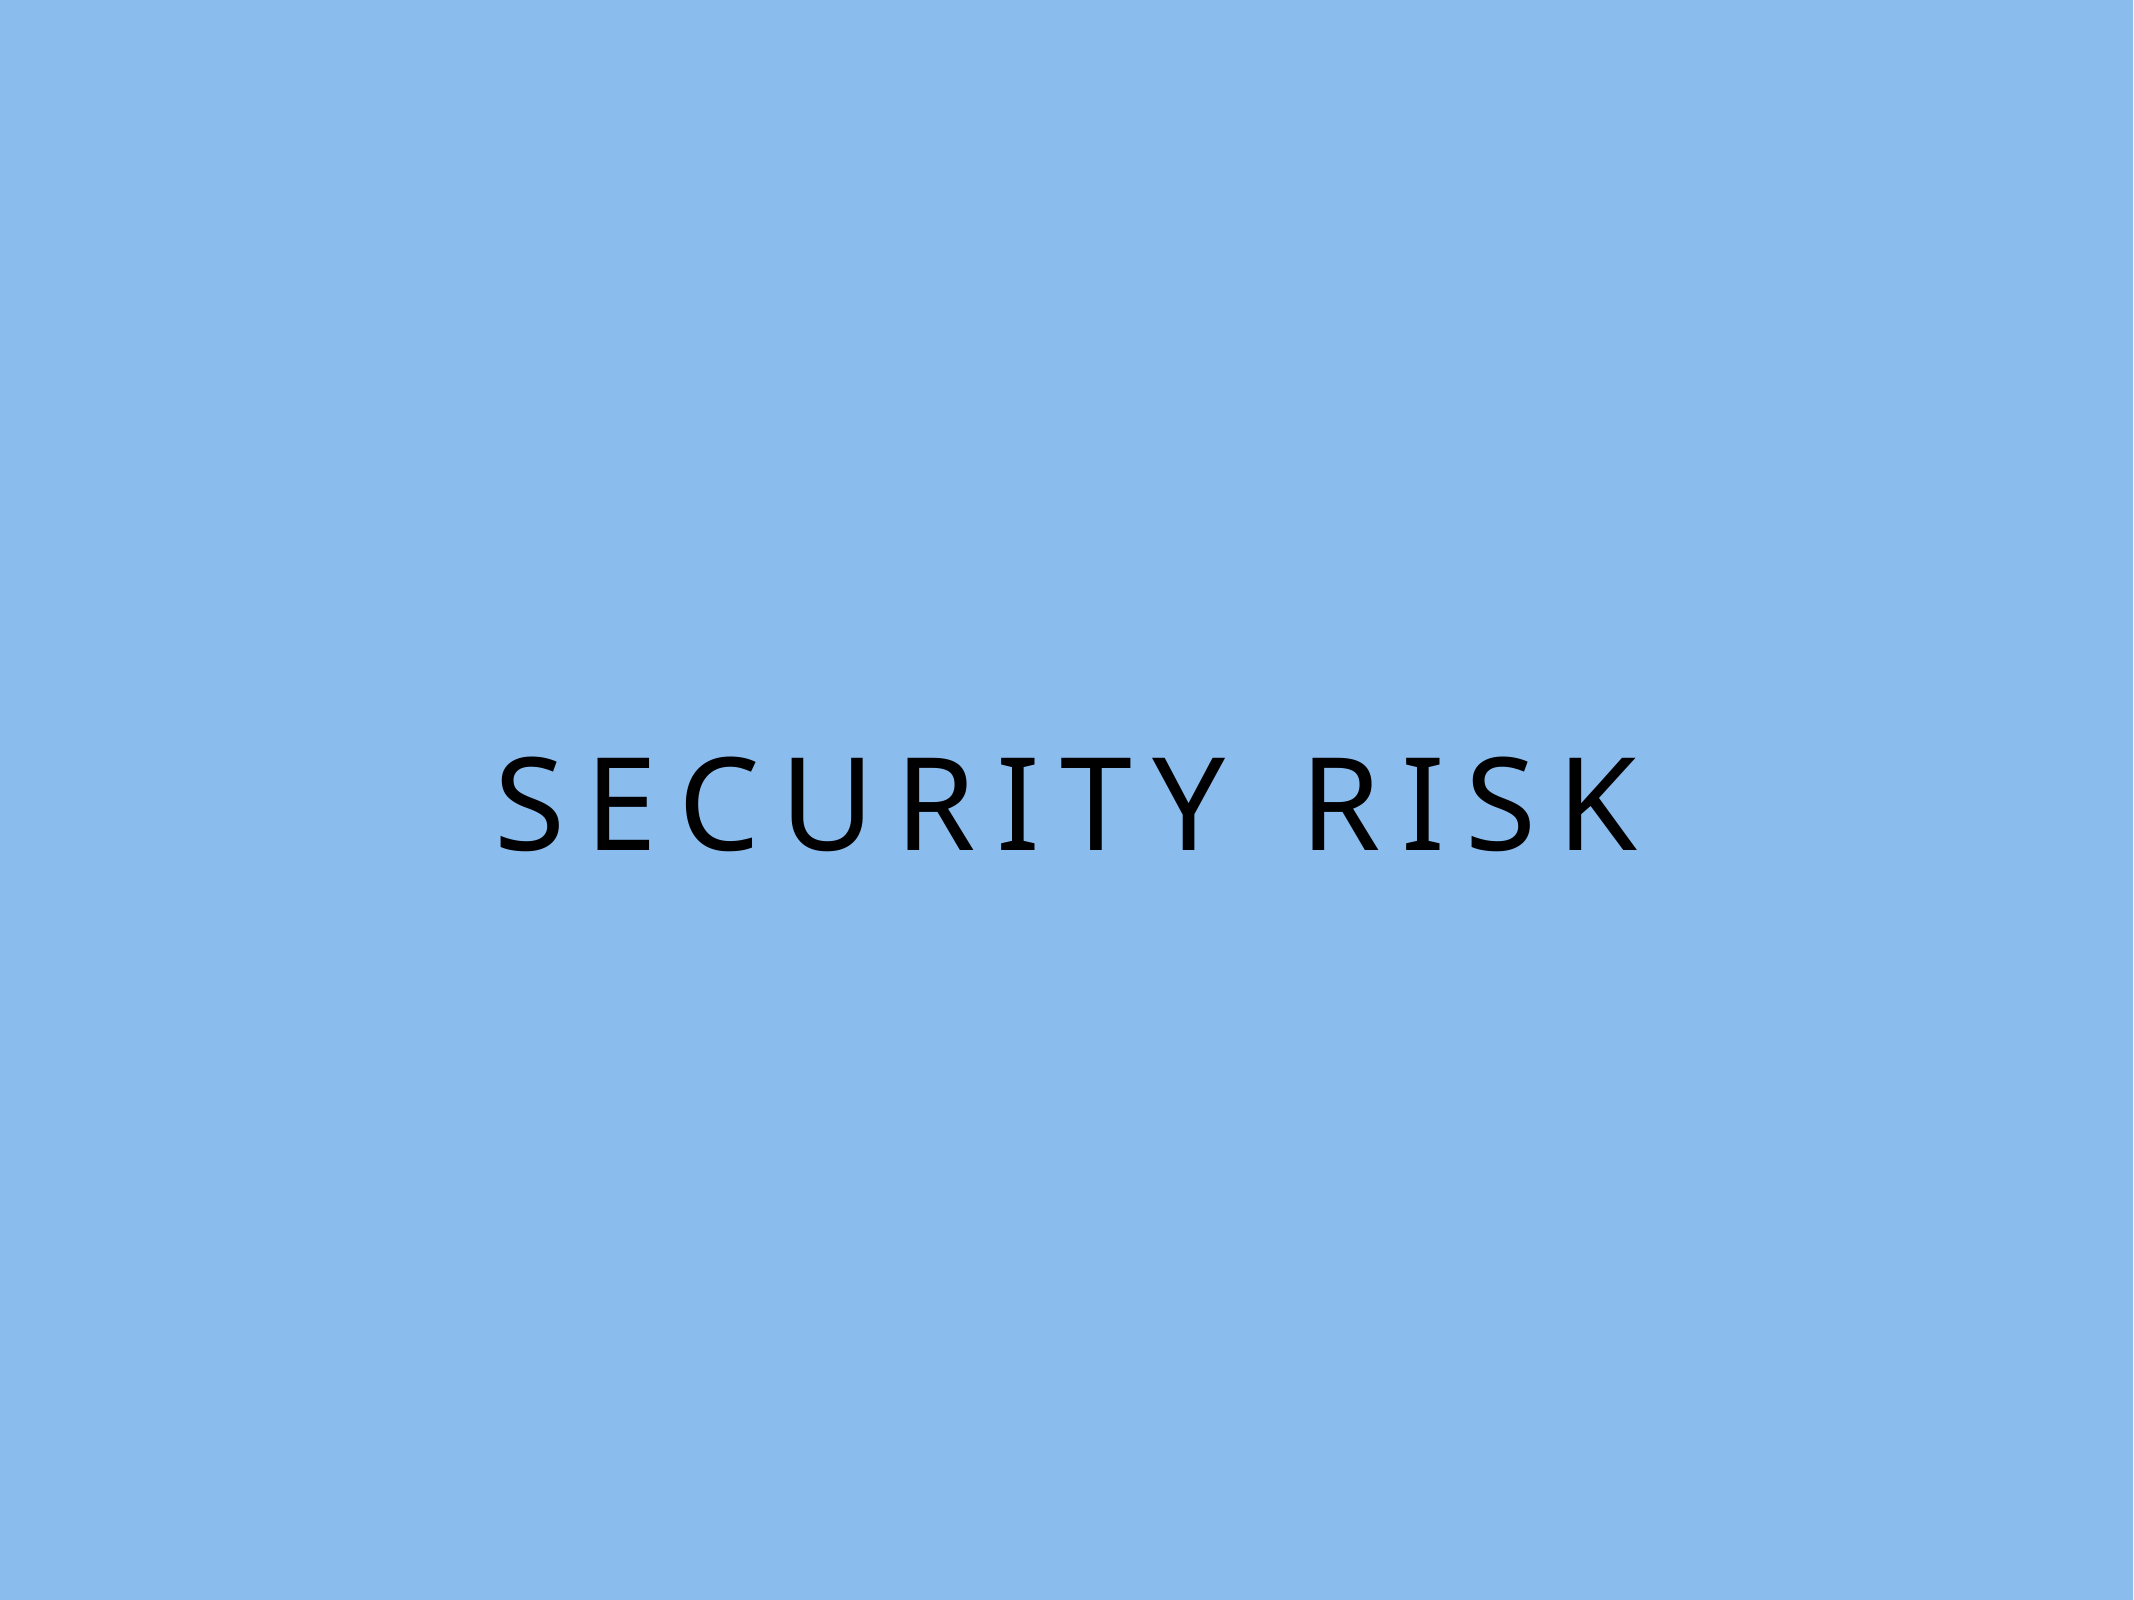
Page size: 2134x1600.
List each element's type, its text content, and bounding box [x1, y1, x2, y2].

title security risk [107, 616, 2026, 982]
